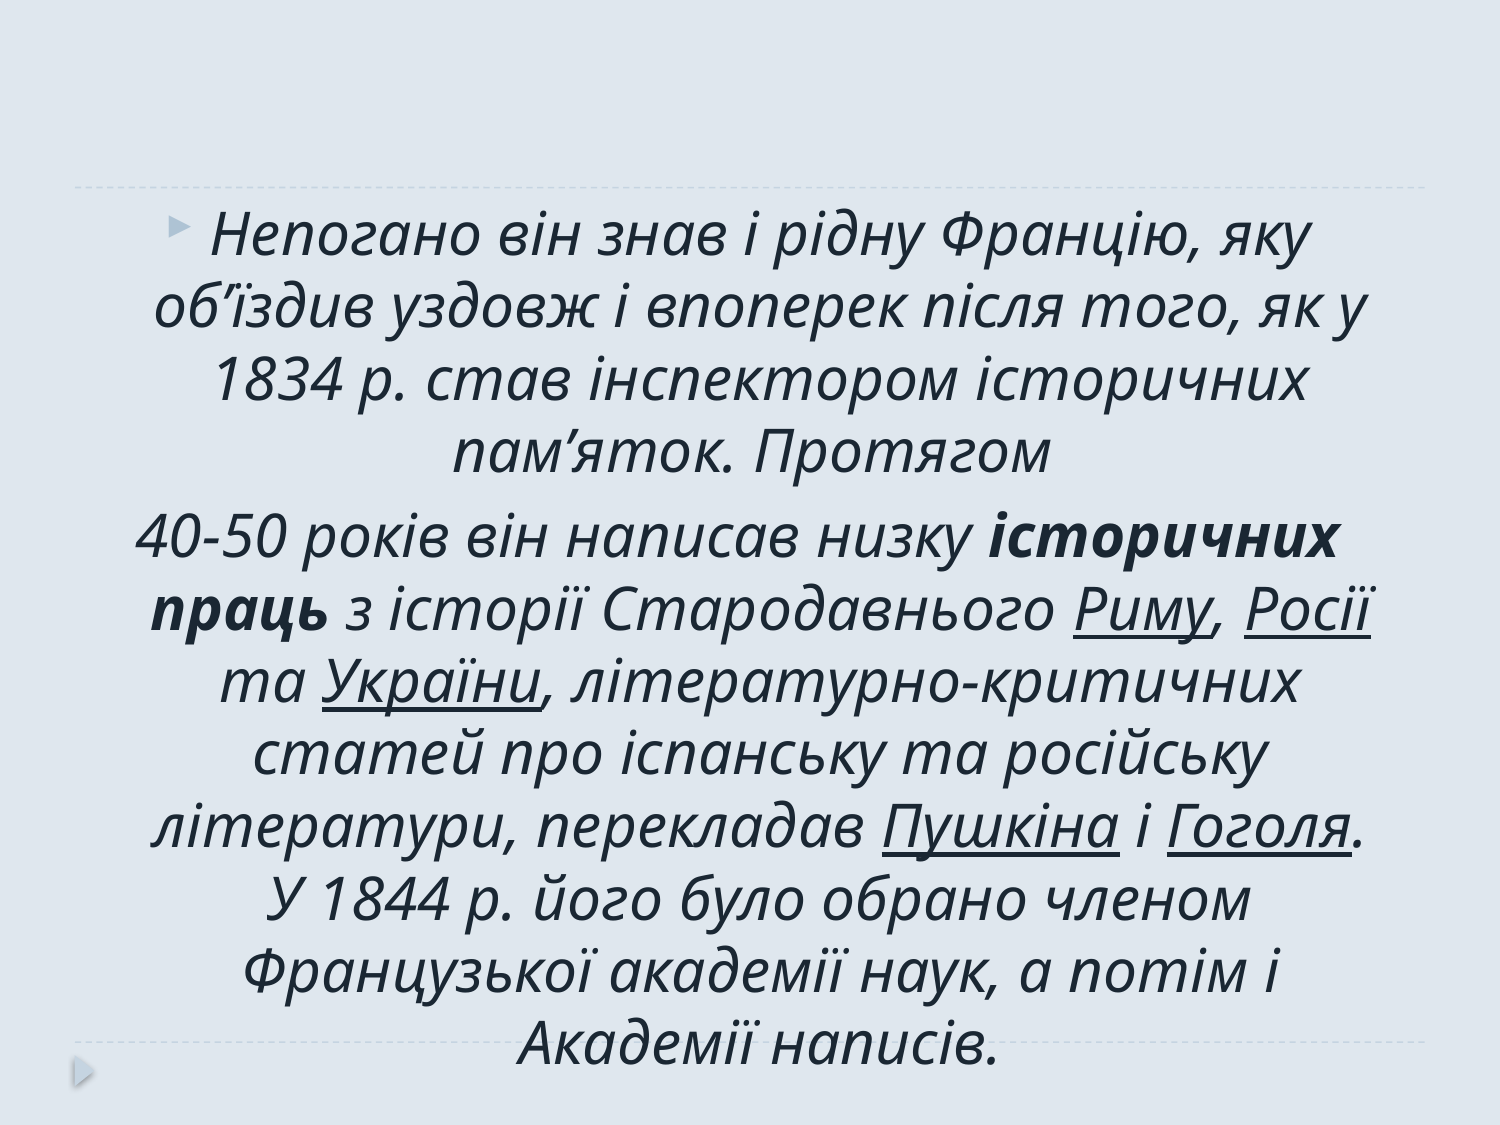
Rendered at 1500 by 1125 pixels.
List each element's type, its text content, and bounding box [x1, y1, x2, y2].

list Непогано він знав і рідну Францію, яку об’їздив уздовж і впоперек після того, як у 1834 р. став інспектором історичних пам’яток. Протягом 40-50 років він написав низку історичних праць з історії Стародавнього Риму, Росії та України, літературно-критичних статей про іспанську та російську літератури, перекладав Пушкіна і Гоголя. У 1844 р. його було обрано членом Французької академії наук, а потім і Академії написів. [70, 187, 1407, 950]
